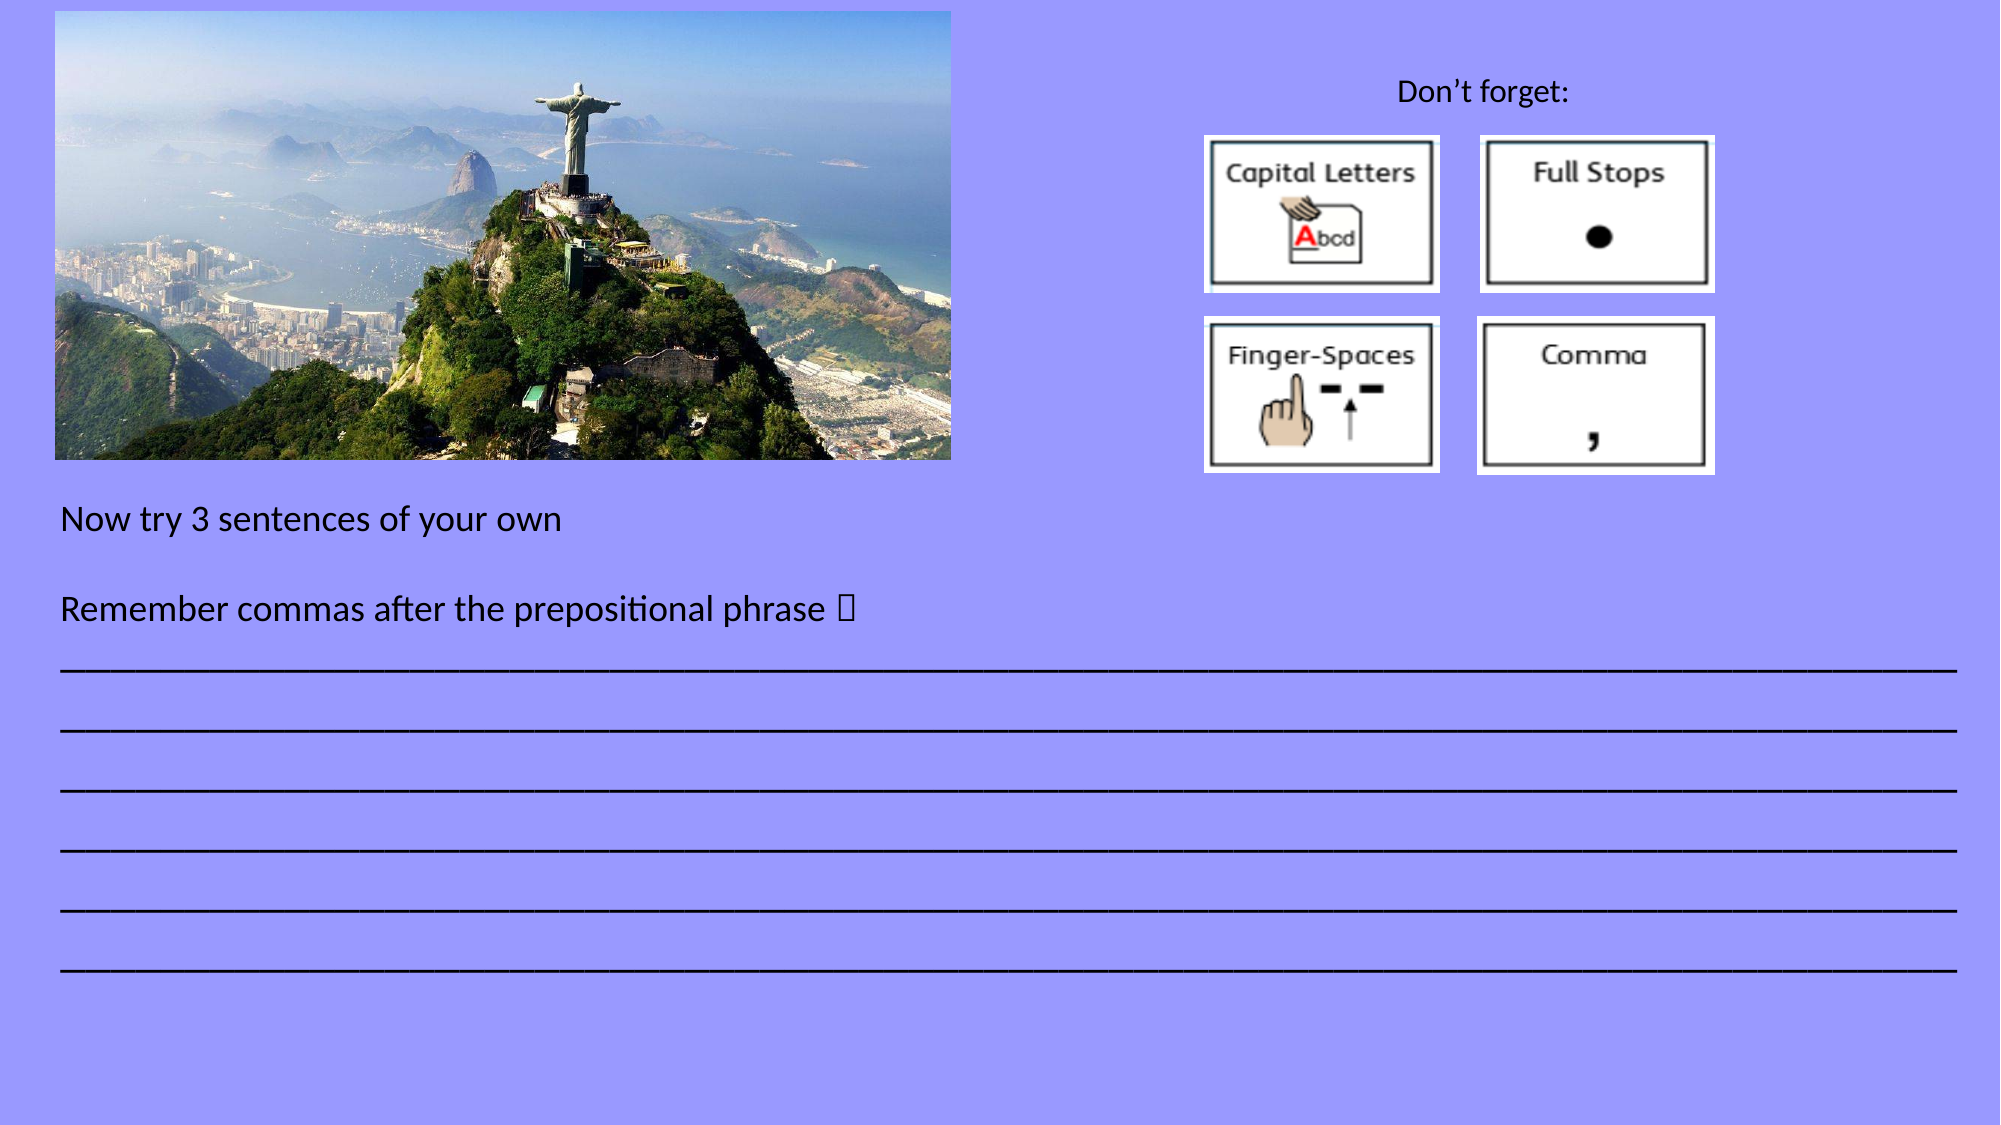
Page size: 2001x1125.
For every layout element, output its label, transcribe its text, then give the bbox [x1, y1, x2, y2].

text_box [1204, 135, 1715, 476]
text_box ________________________________________________________________________________________________________________________________________________________________________________________________________________________________________________________________________________________________________________________________________________________________________________________________________________________________________________________________________ [45, 609, 1985, 985]
text_box Now try 3 sentences of your own Remember commas after the prepositional phrase  [45, 486, 1856, 637]
text_box Don’t forget: [1172, 22, 1893, 117]
picture [55, 11, 951, 460]
